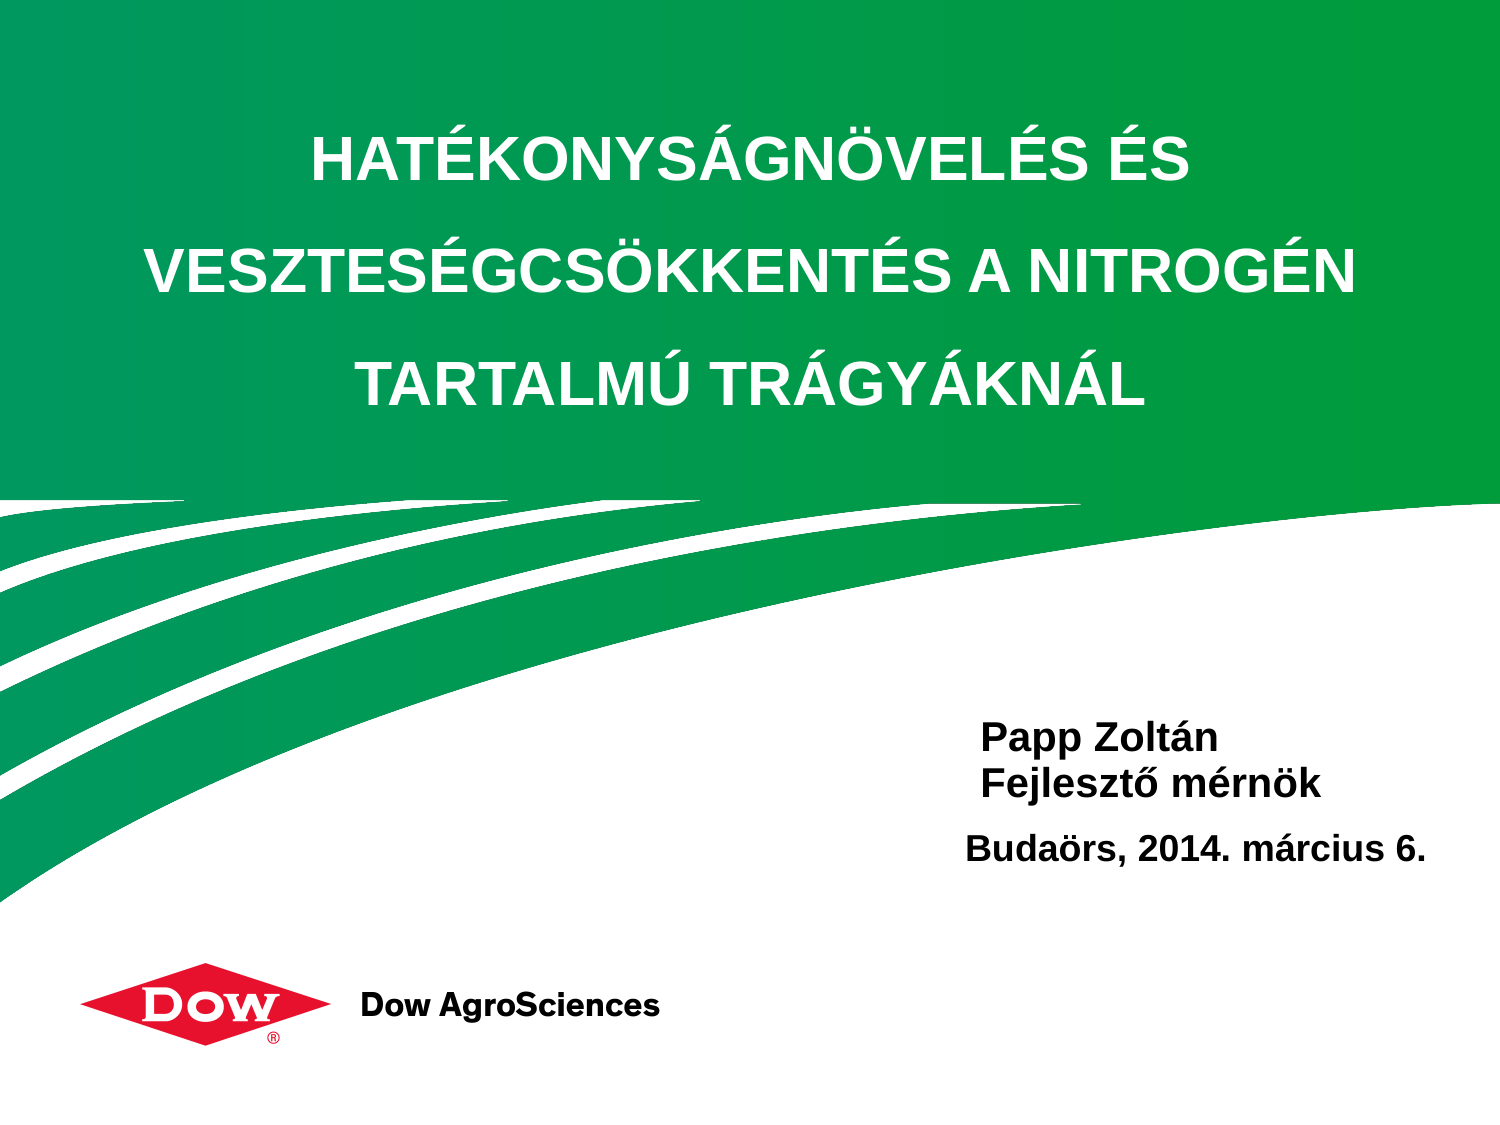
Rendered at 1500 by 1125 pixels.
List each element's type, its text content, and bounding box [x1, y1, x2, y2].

subtitle Papp Zoltán Fejlesztő mérnök [980, 714, 1500, 822]
picture [0, 0, 1500, 1125]
title Hatékonyságnövelés és veszteségcsökkentés a nitrogén tartalmú trágyáknál [79, 80, 1425, 251]
list Budaörs, 2014. március 6. [964, 823, 1500, 903]
